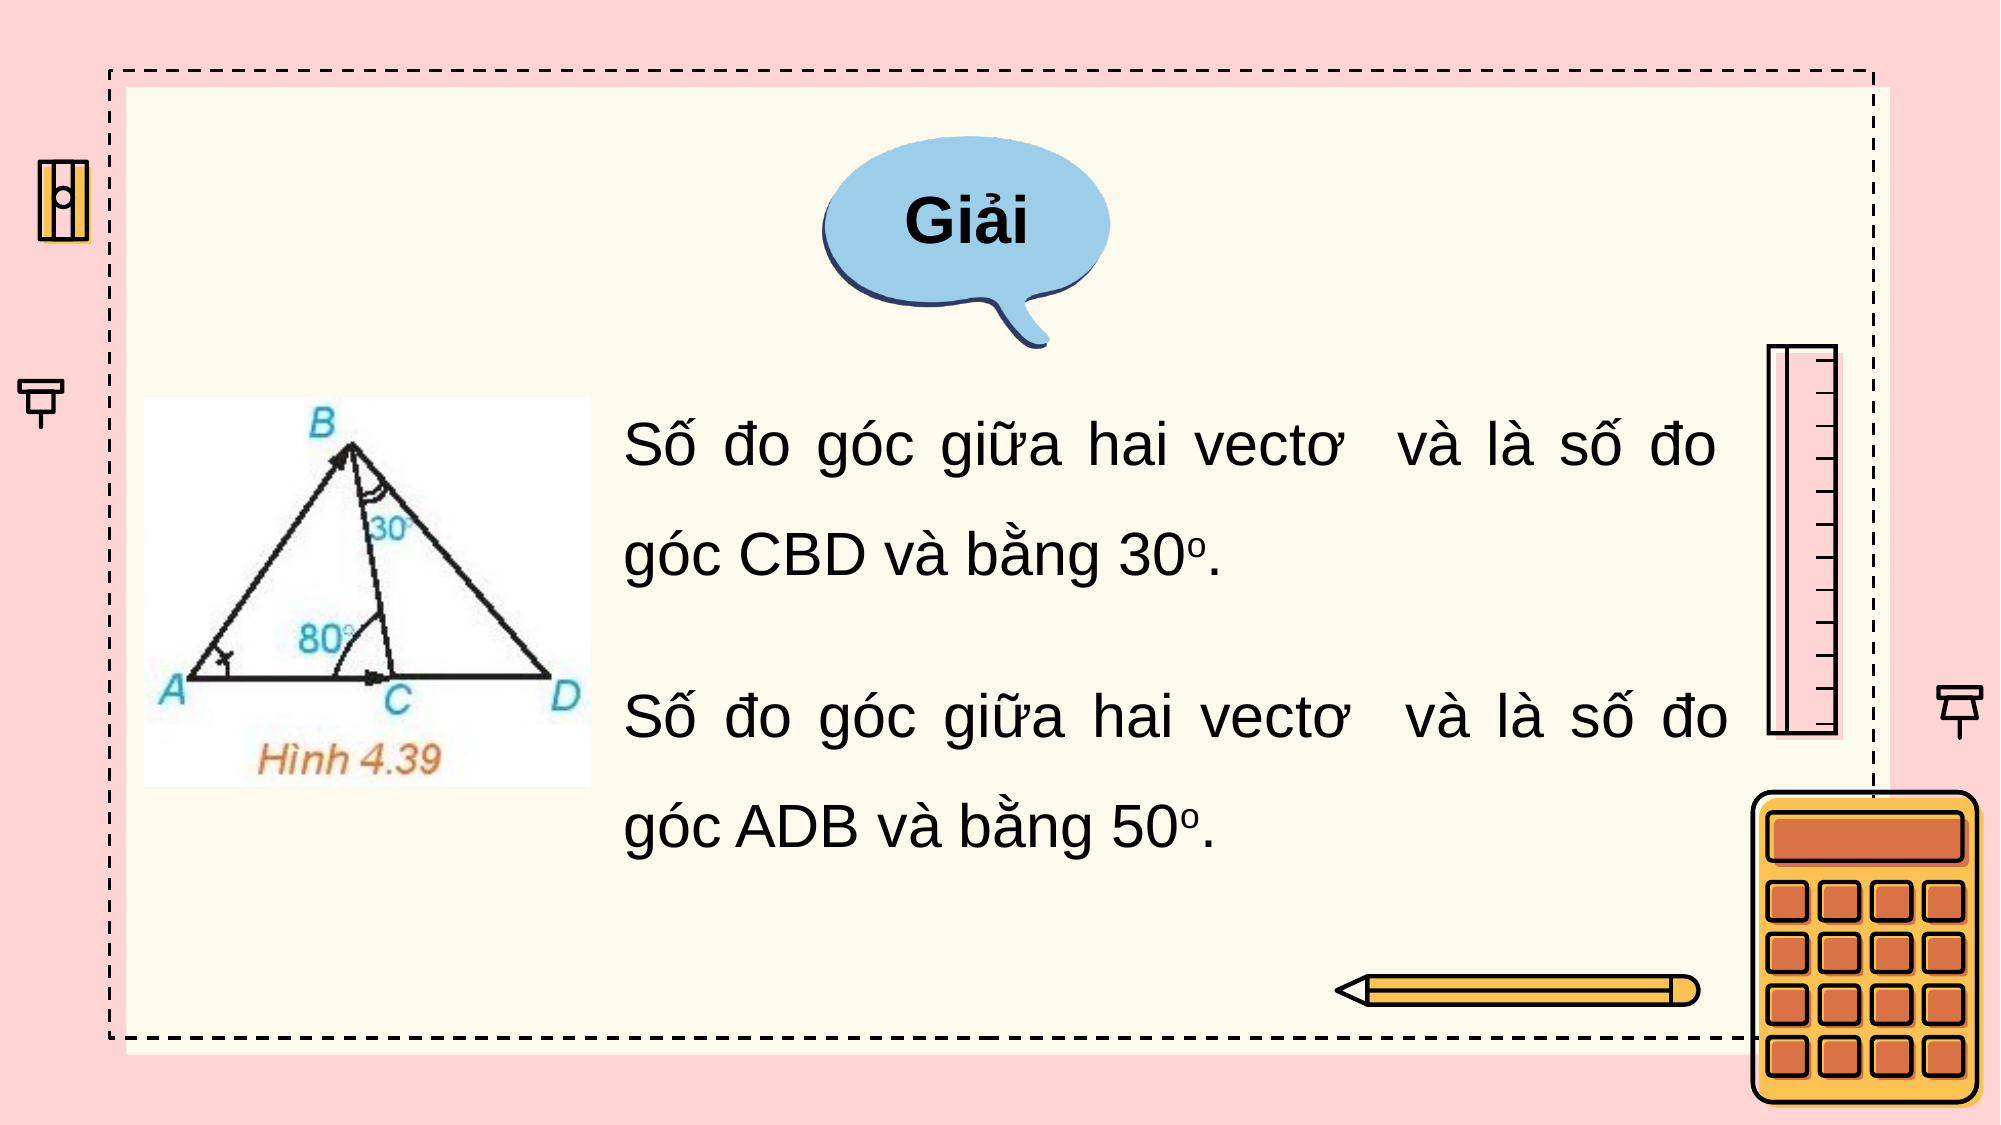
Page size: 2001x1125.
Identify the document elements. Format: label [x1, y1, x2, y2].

picture [144, 397, 591, 787]
text_box [1750, 789, 1984, 1109]
text_box [1334, 973, 1701, 1008]
text_box [819, 122, 1115, 350]
text_box [17, 378, 65, 430]
text_box [1766, 343, 1843, 741]
text_box [37, 159, 92, 245]
text_box [1936, 684, 1984, 741]
